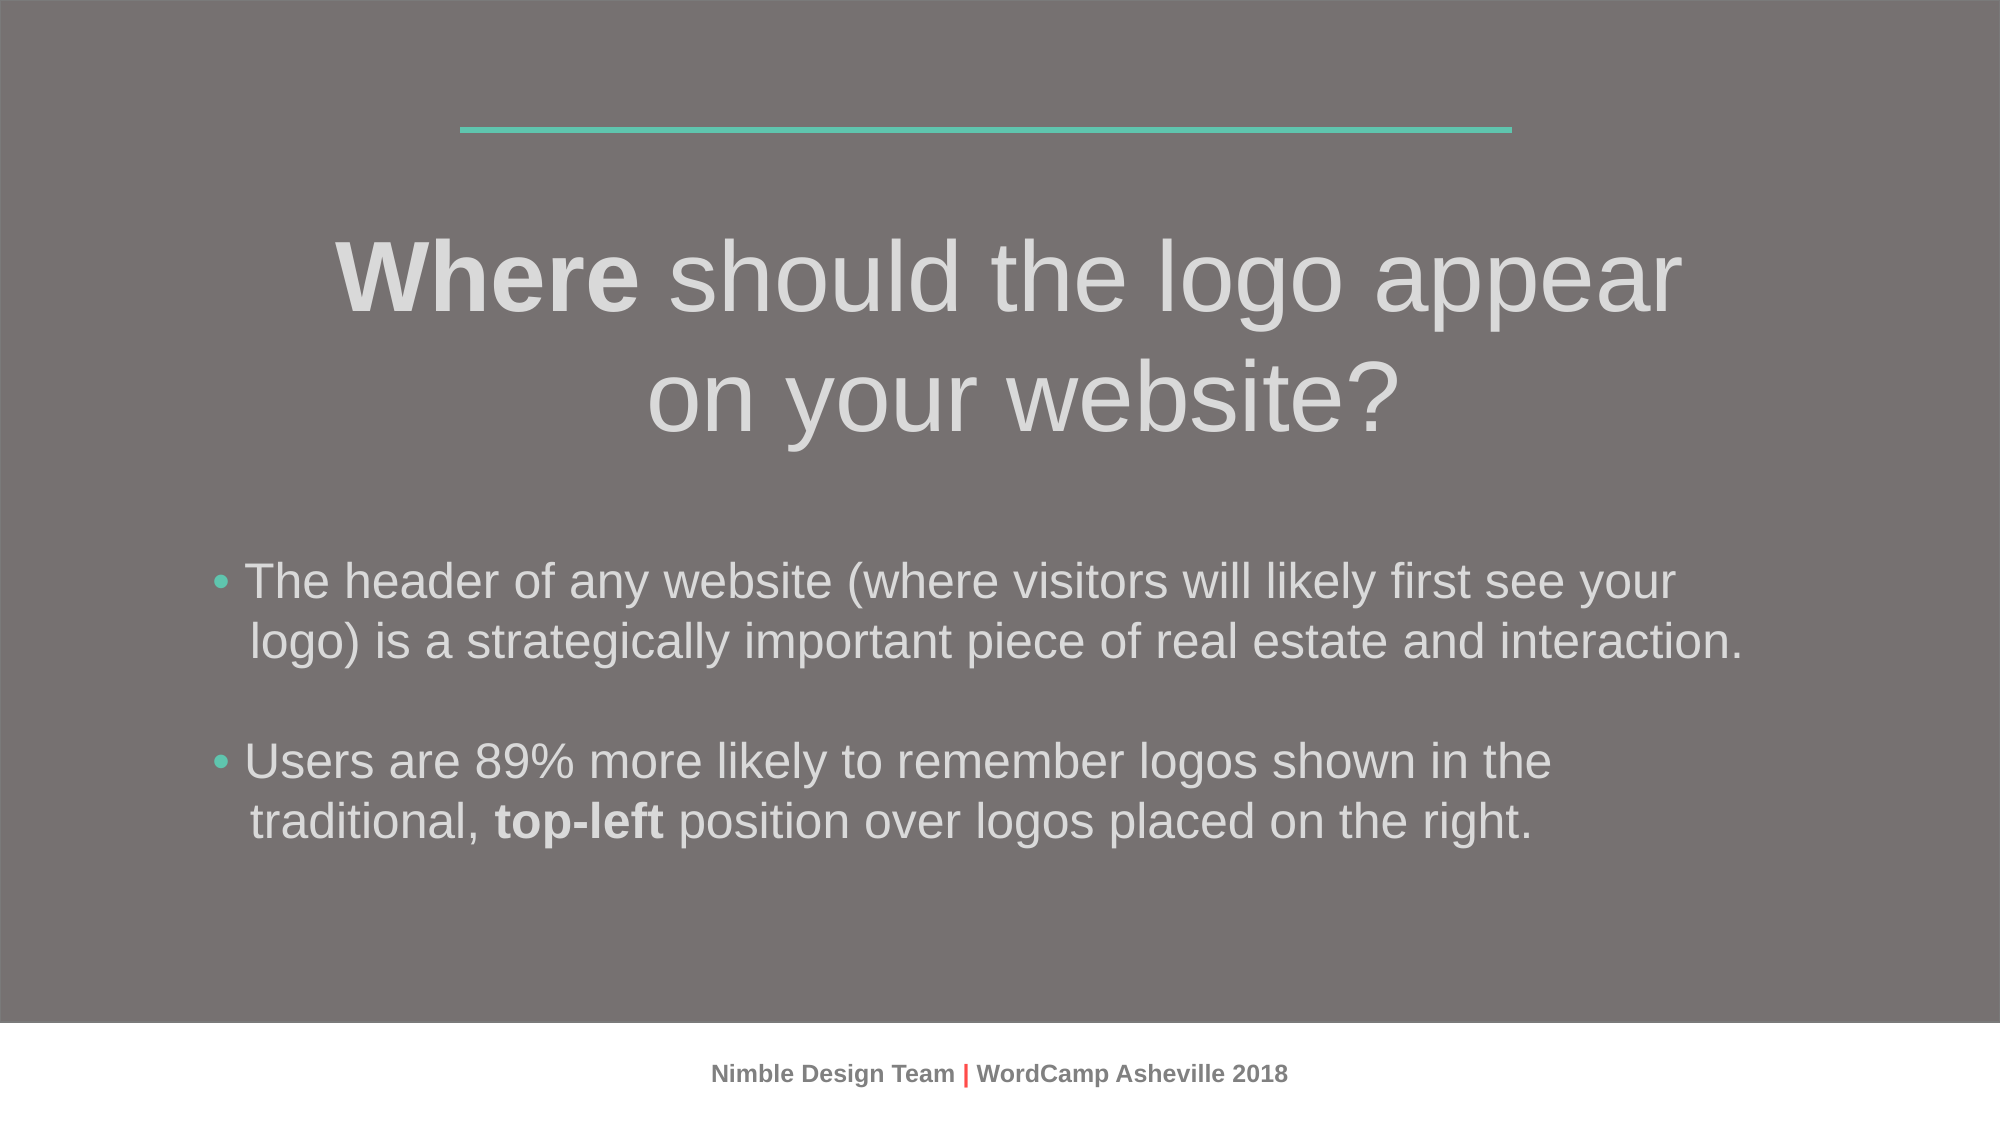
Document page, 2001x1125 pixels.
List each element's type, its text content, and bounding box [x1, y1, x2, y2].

text_box [0, 0, 2000, 1023]
text_box • The header of any website (where visitors will likely first see your logo) is a strategically important piece of real estate and interaction. • Users are 89% more likely to remember logos shown in the traditional, top-left position over logos placed on the right. [197, 541, 1796, 976]
text_box Where should the logo appear on your website? [197, 204, 1850, 579]
footer Nimble Design Team | WordCamp Asheville 2018 [662, 1042, 1338, 1103]
